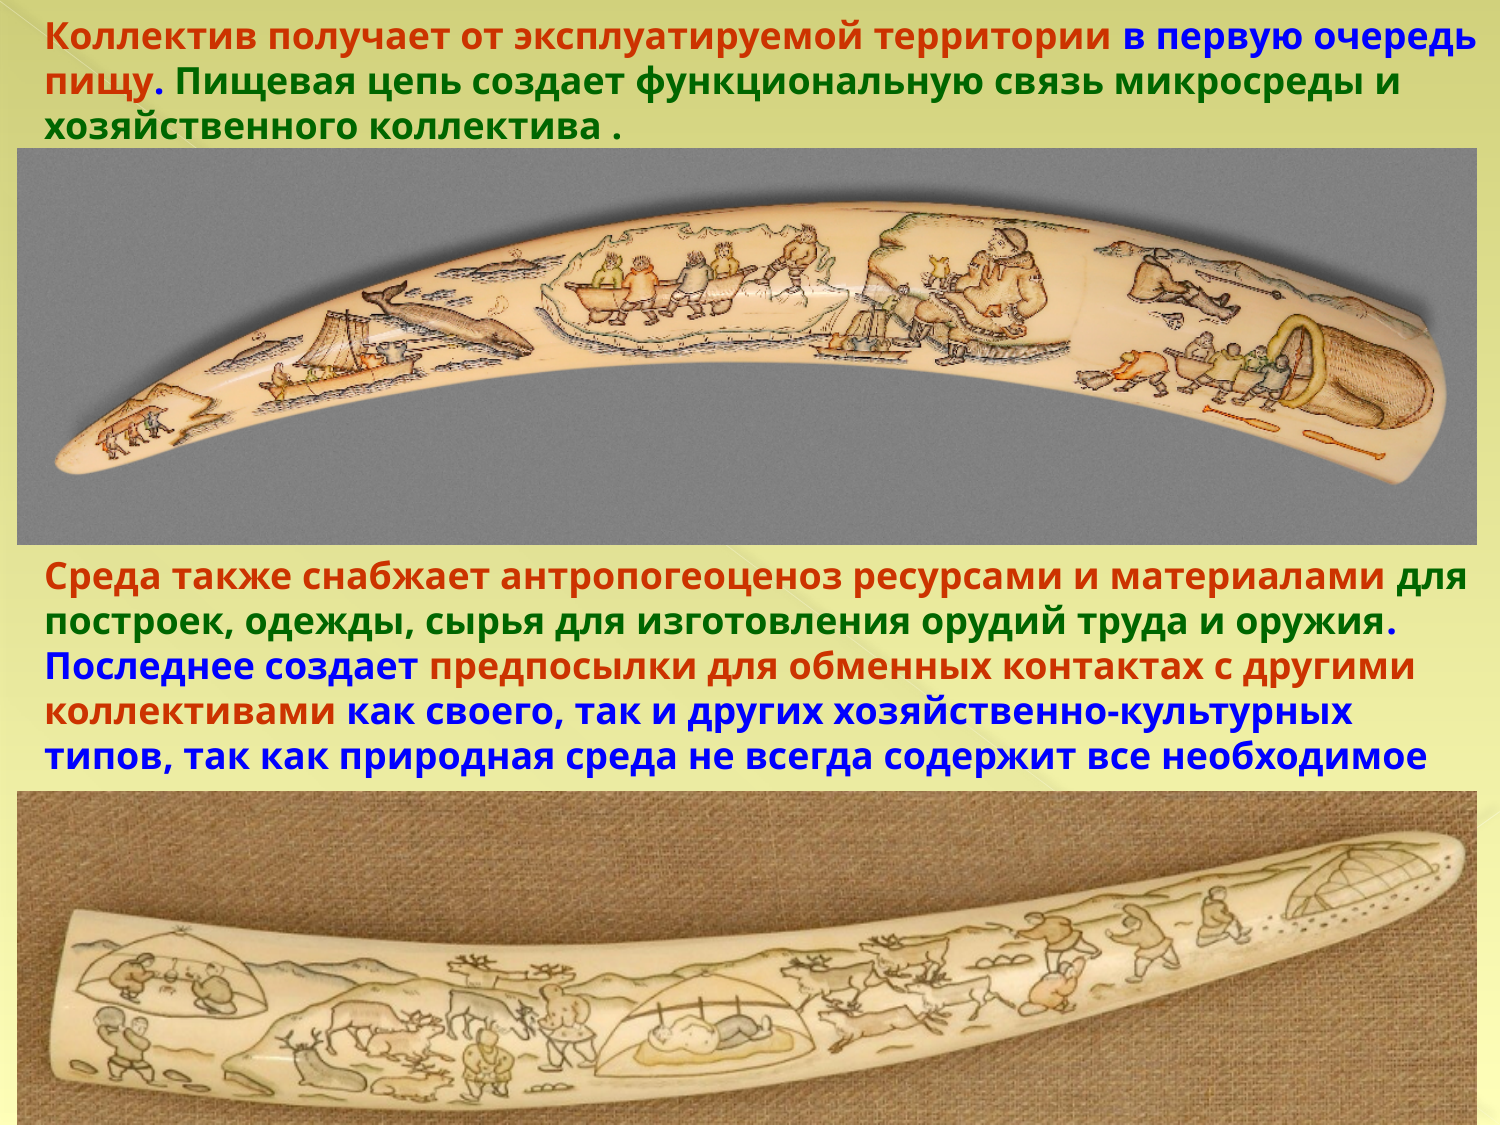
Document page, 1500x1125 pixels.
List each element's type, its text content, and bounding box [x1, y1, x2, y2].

text_box Коллектив получает от эксплуатируемой территории в первую очередь пищу. Пищевая цепь создает функциональную связь микросреды и хозяйственного коллектива . Среда также снабжает антропогеоценоз ресурсами и материалами для построек, одежды, сырья для изготовления орудий труда и оружия. Последнее создает предпосылки для обменных контактах с другими коллективами как своего, так и других хозяйственно-культурных типов, так как природная среда не всегда содержит все необходимое сырье. [29, 4, 1495, 920]
picture [17, 790, 1477, 1125]
picture [17, 148, 1477, 545]
